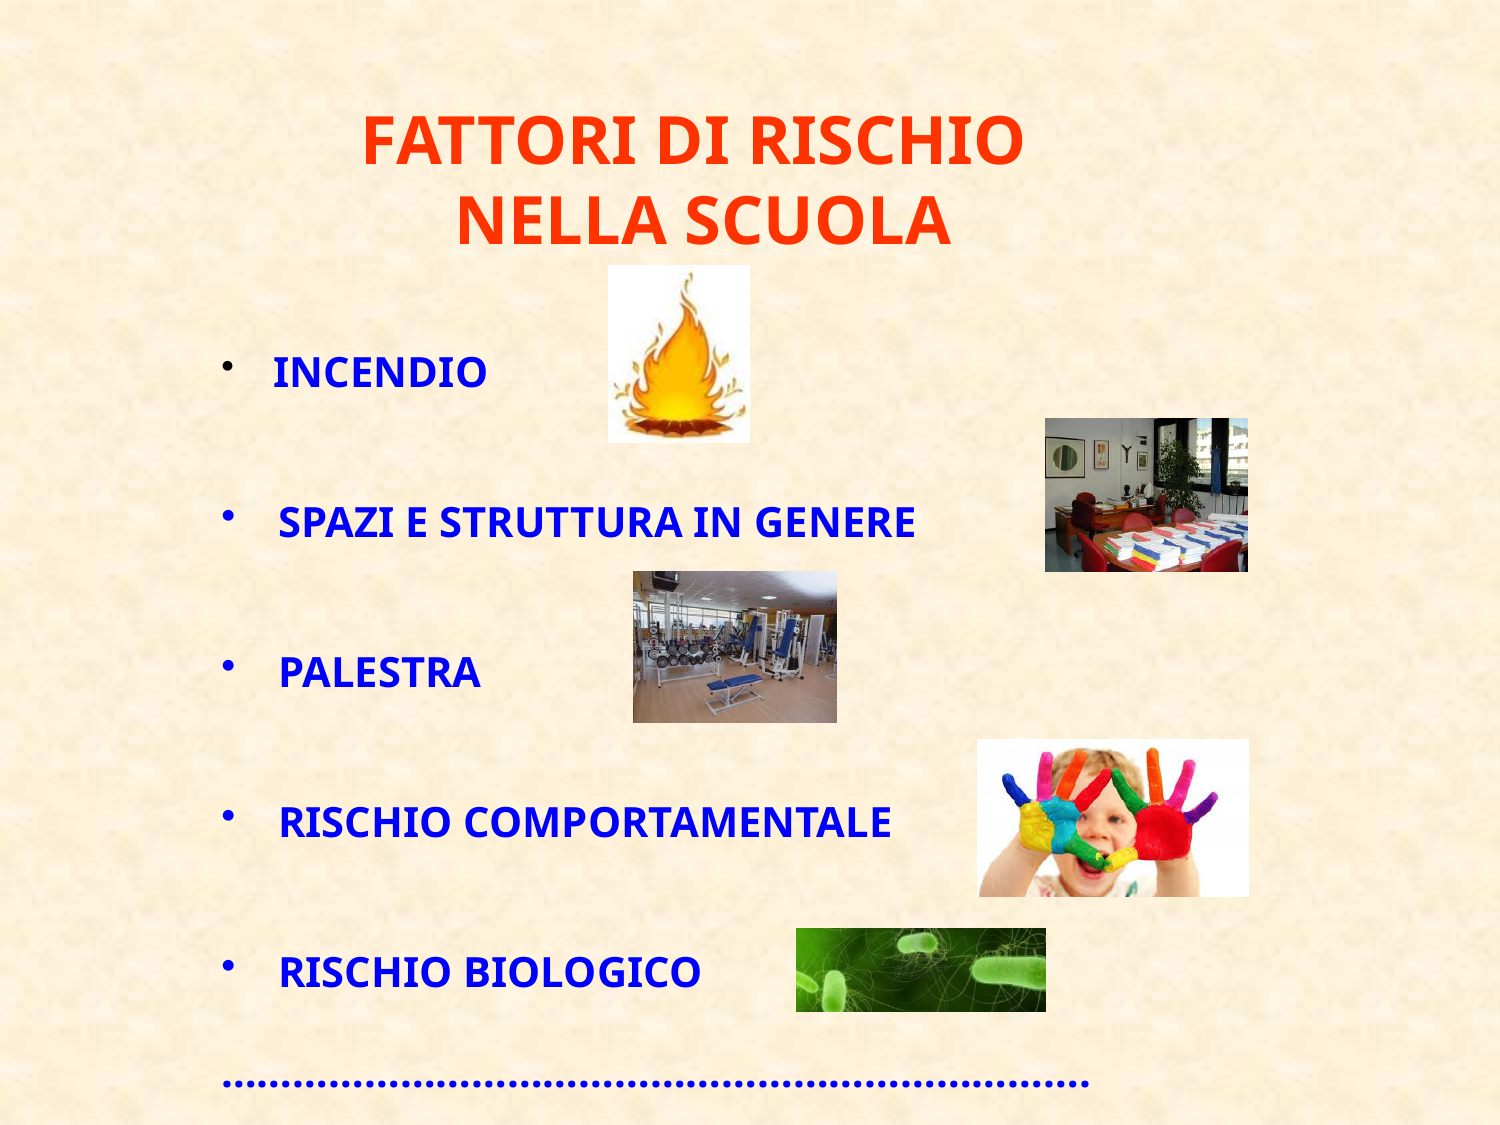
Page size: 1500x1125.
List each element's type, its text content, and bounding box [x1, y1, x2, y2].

picture [632, 570, 837, 723]
picture [795, 928, 1046, 1012]
text_box FATTORI DI RISCHIO NELLA SCUOLA [242, 90, 1164, 265]
picture [0, 0, 1500, 1125]
text_box INCENDIO SPAZI E STRUTTURA IN GENERE PALESTRA RISCHIO COMPORTAMENTALE RISCHIO BIOLOGICO ……………………………………………………………….. [206, 338, 1113, 1125]
